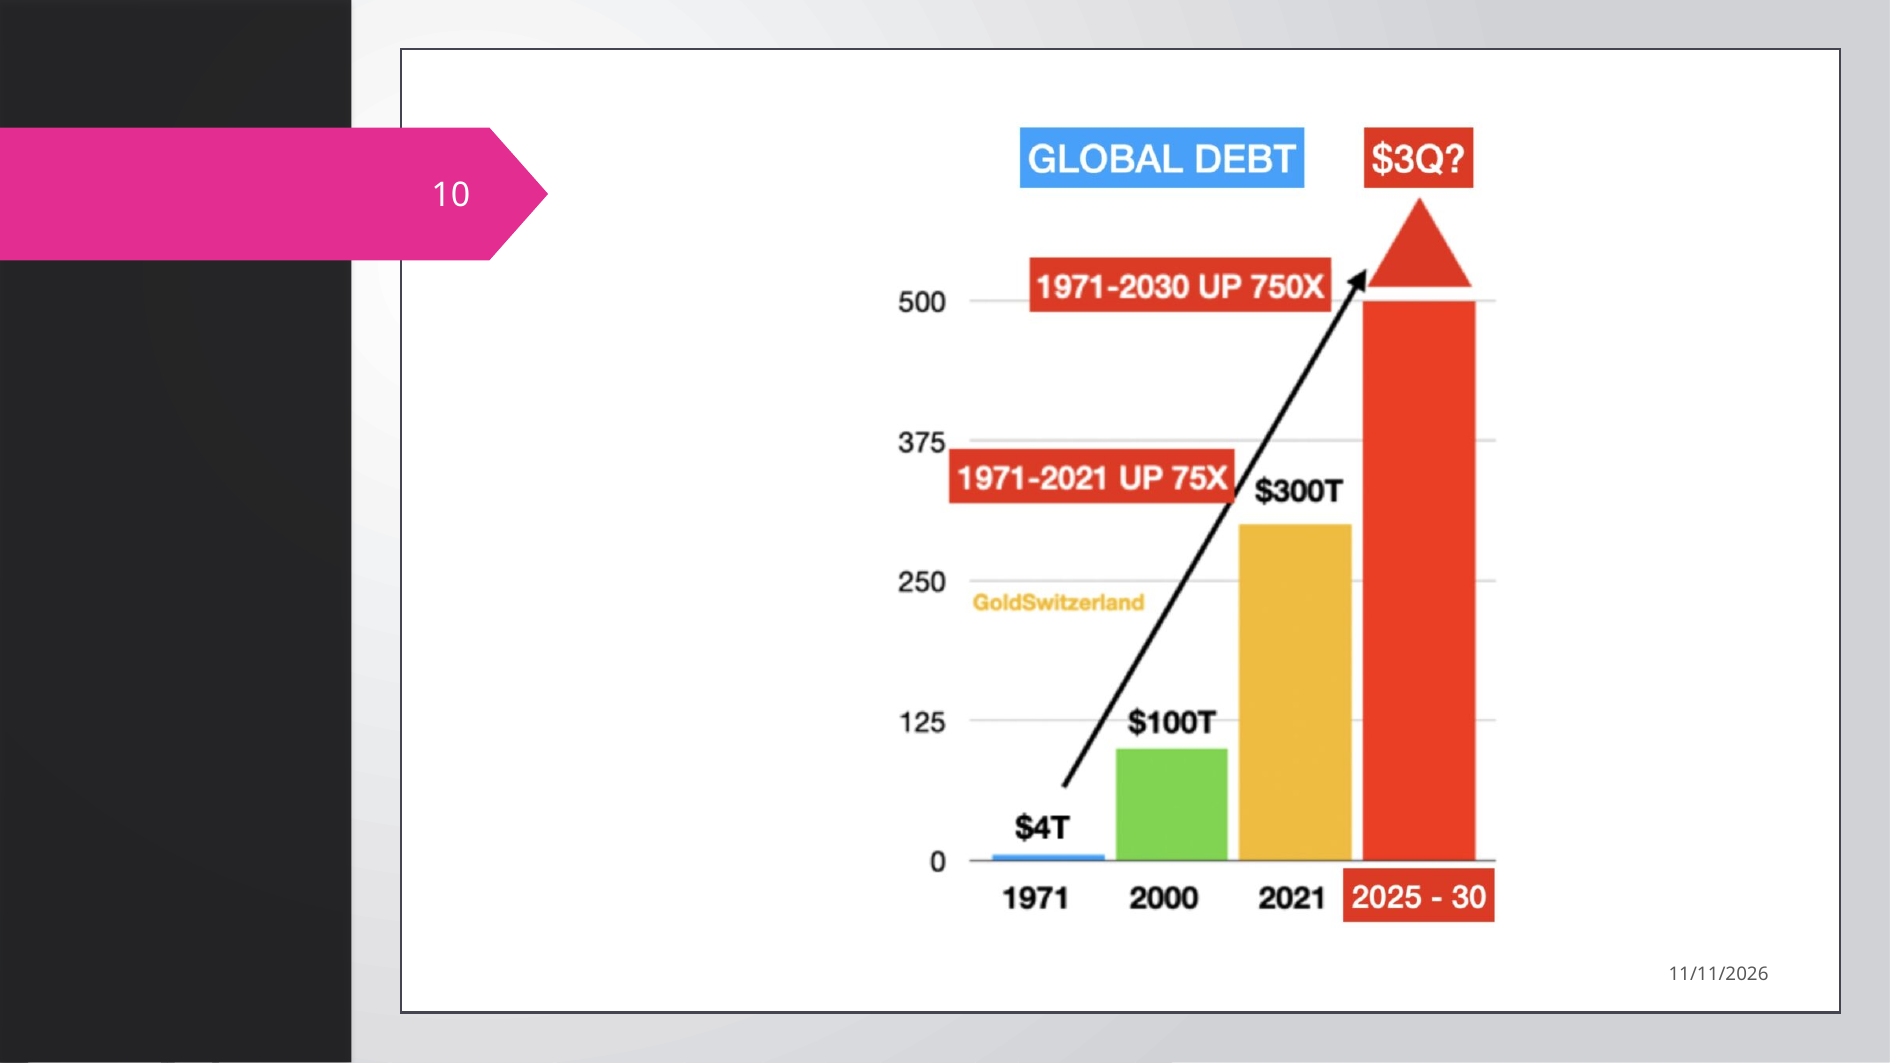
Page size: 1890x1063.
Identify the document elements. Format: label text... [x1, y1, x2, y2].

text_box [446, 127, 549, 261]
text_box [3, 0, 370, 1062]
slide_number 10 [446, 165, 486, 223]
picture [795, 101, 1595, 938]
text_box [373, 35, 443, 1063]
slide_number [1556, 945, 1784, 1003]
text_box [446, 47, 1841, 1014]
text_box [370, 0, 1890, 1063]
